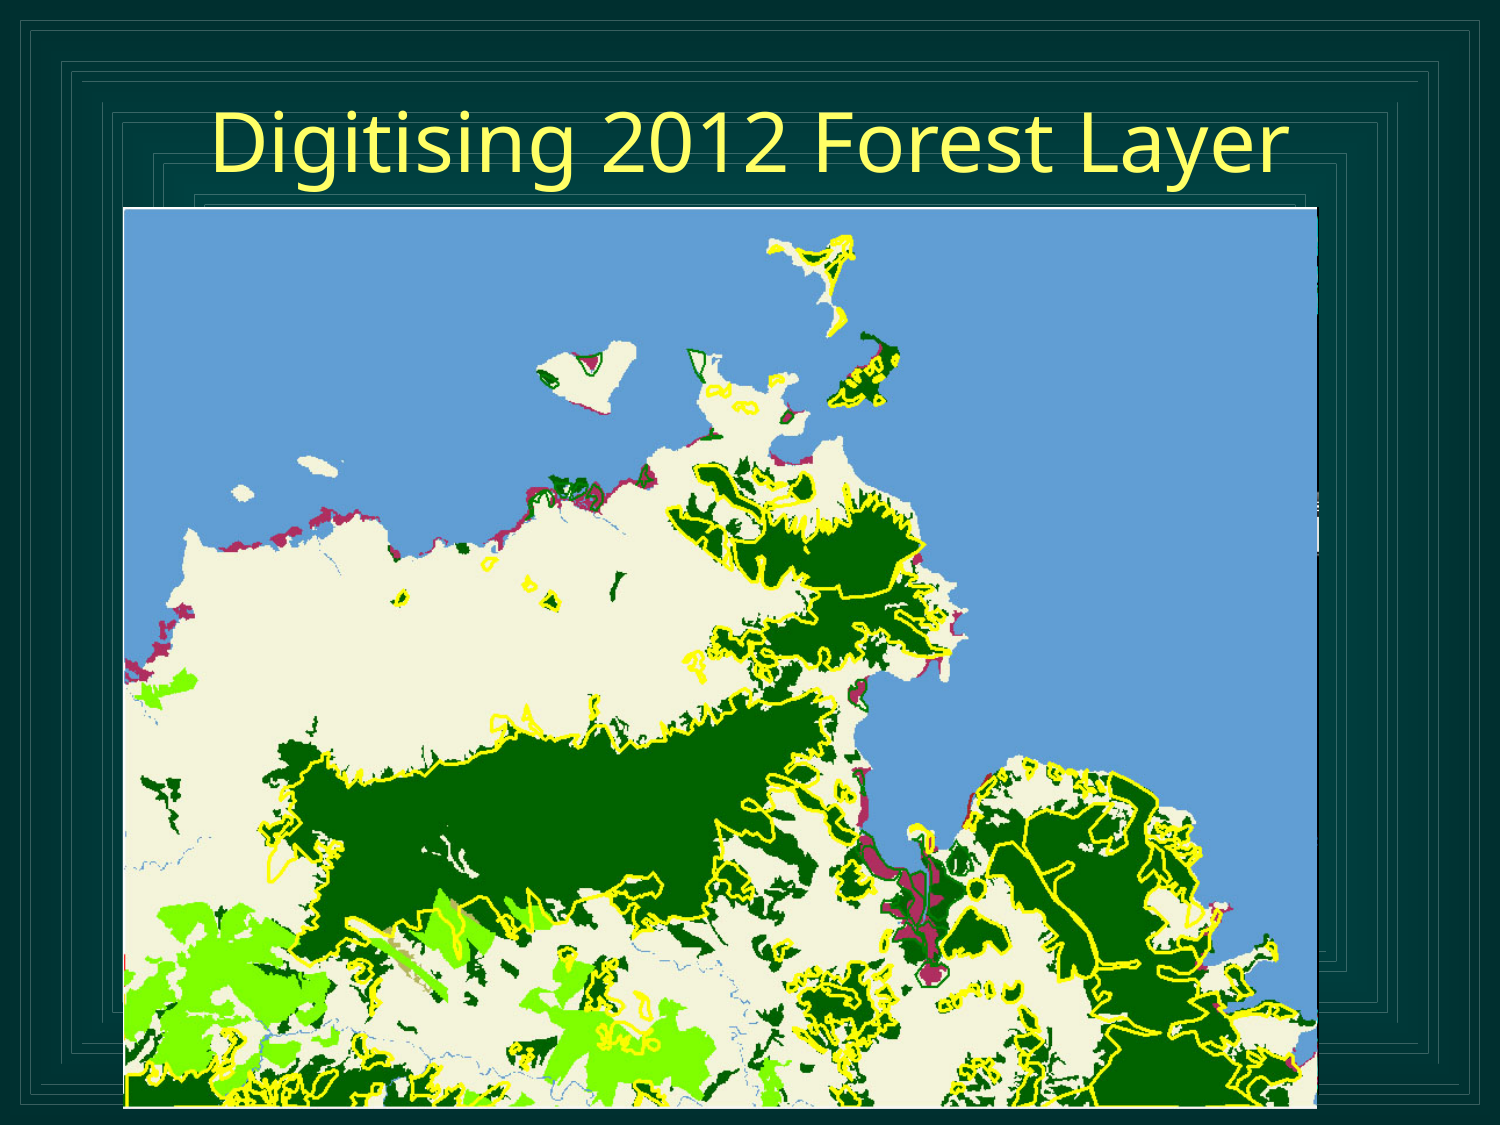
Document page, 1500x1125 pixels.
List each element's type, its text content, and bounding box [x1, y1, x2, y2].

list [123, 207, 1318, 1109]
title Digitising 2012 Forest Layer [75, 45, 1425, 233]
